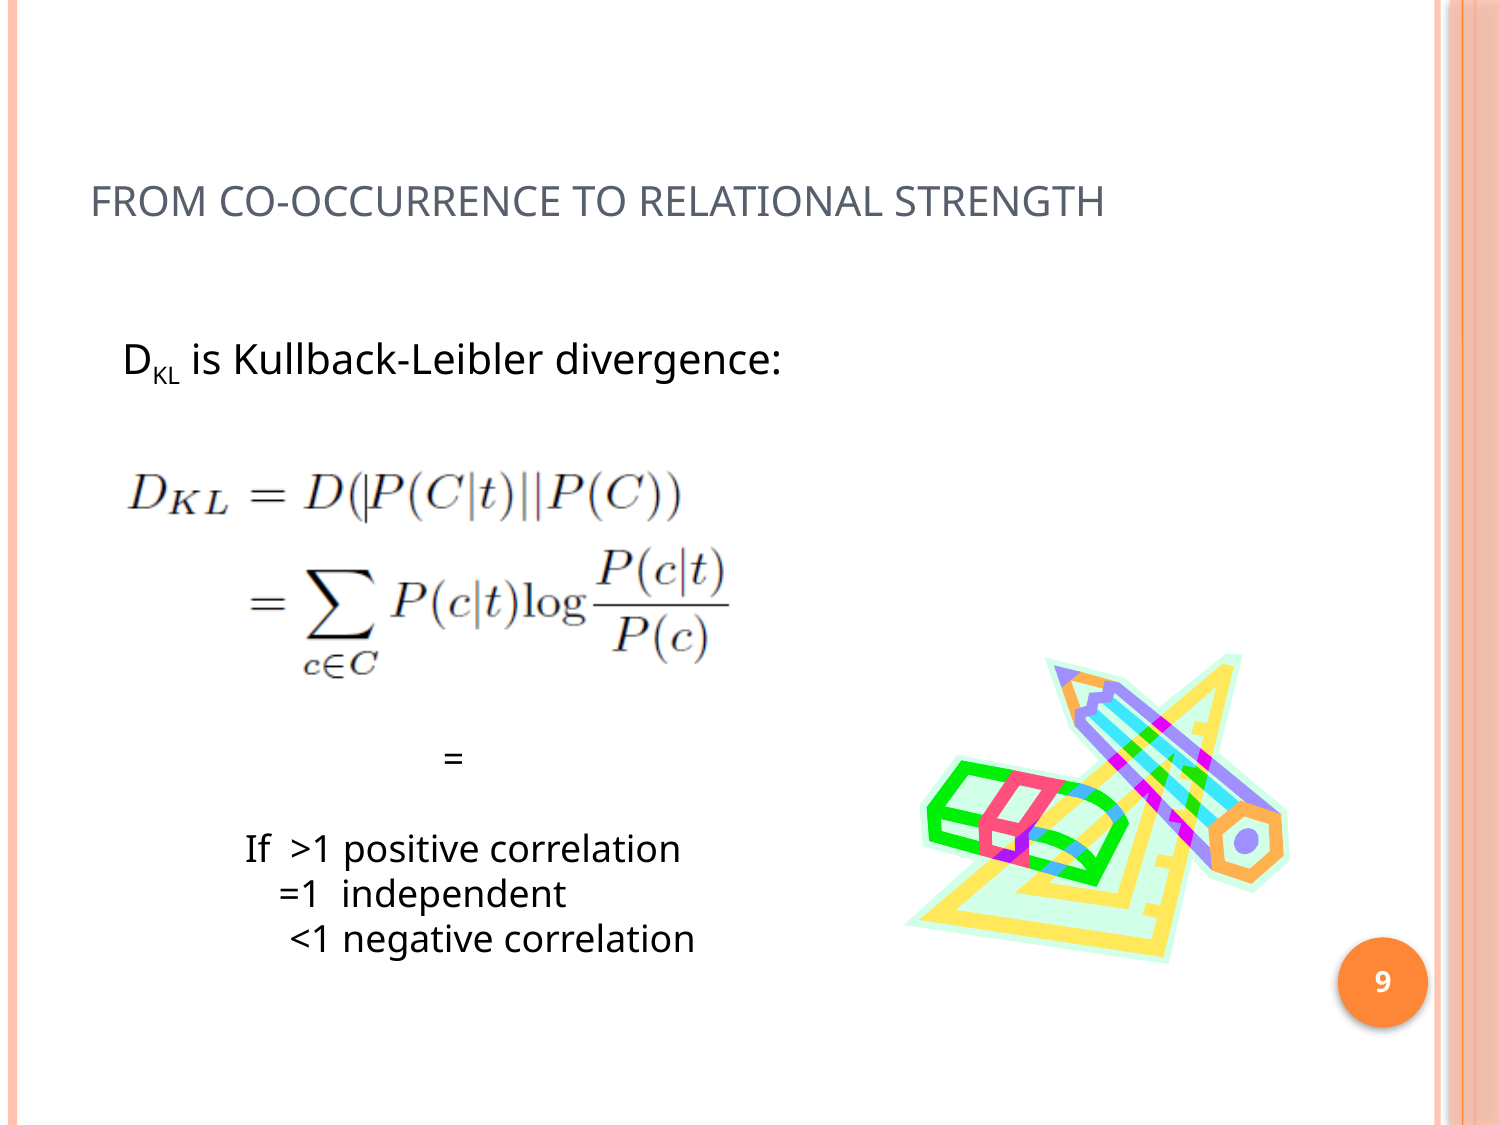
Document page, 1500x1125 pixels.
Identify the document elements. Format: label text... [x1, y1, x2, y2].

picture [902, 644, 1299, 974]
picture [111, 443, 763, 693]
title FROM CO-OCCURRENCE TO RELATIONAL STRENGTH [75, 45, 1300, 233]
list DKL is Kullback-Leibler divergence: [75, 262, 1300, 1062]
slide_number 9 [1333, 940, 1434, 1027]
